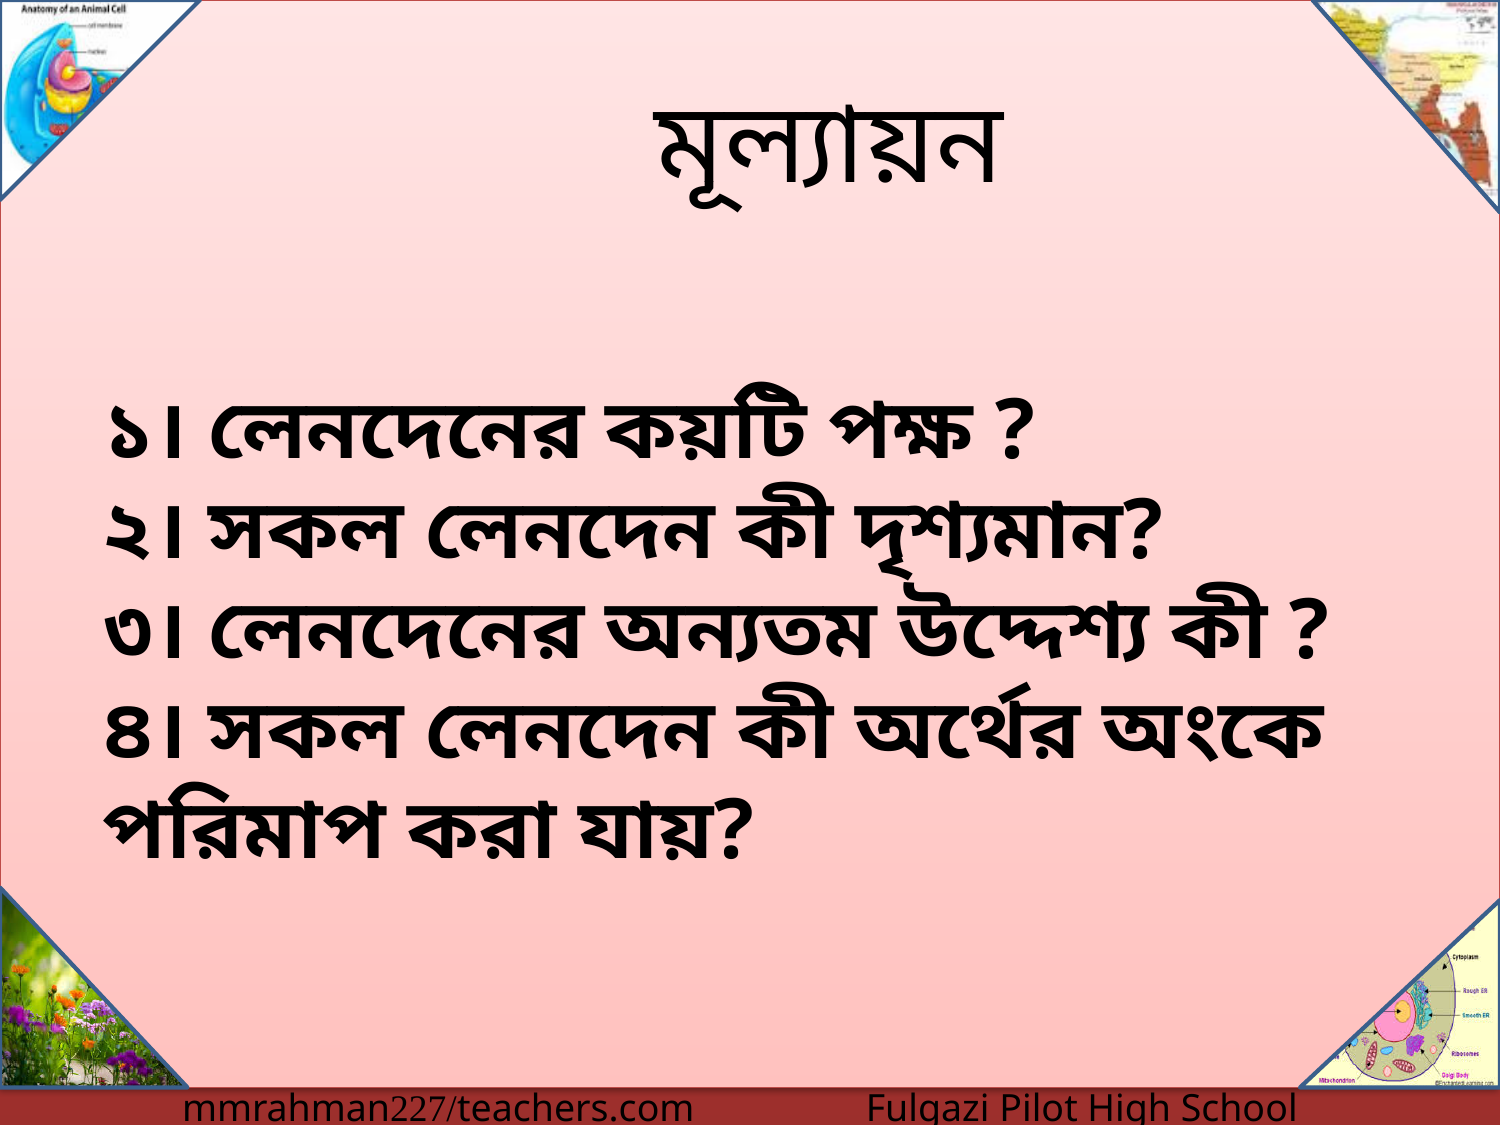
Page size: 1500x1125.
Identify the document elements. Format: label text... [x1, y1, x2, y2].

text_box মূল্যায়ন [460, 60, 1227, 214]
text_box [0, 0, 202, 202]
text_box [0, 0, 1500, 1085]
text_box ১। লেনদেনের কয়টি পক্ষ ? ২। সকল লেনদেন কী দৃশ্যমান? ৩। লেনদেনের অন্যতম উদ্দেশ্য কী ? ৪। সকল লেনদেন কী অর্থের অংকে পরিমাপ করা যায়? [85, 285, 1427, 964]
text_box mmrahman227/teachers.com Fulgazi Pilot High School [0, 1085, 1500, 1125]
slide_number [75, 1042, 425, 1103]
text_box [0, 885, 148, 1090]
text_box [1345, 898, 1500, 1090]
text_box [1310, 0, 1500, 215]
slide_number 15 [1074, 1042, 1425, 1103]
